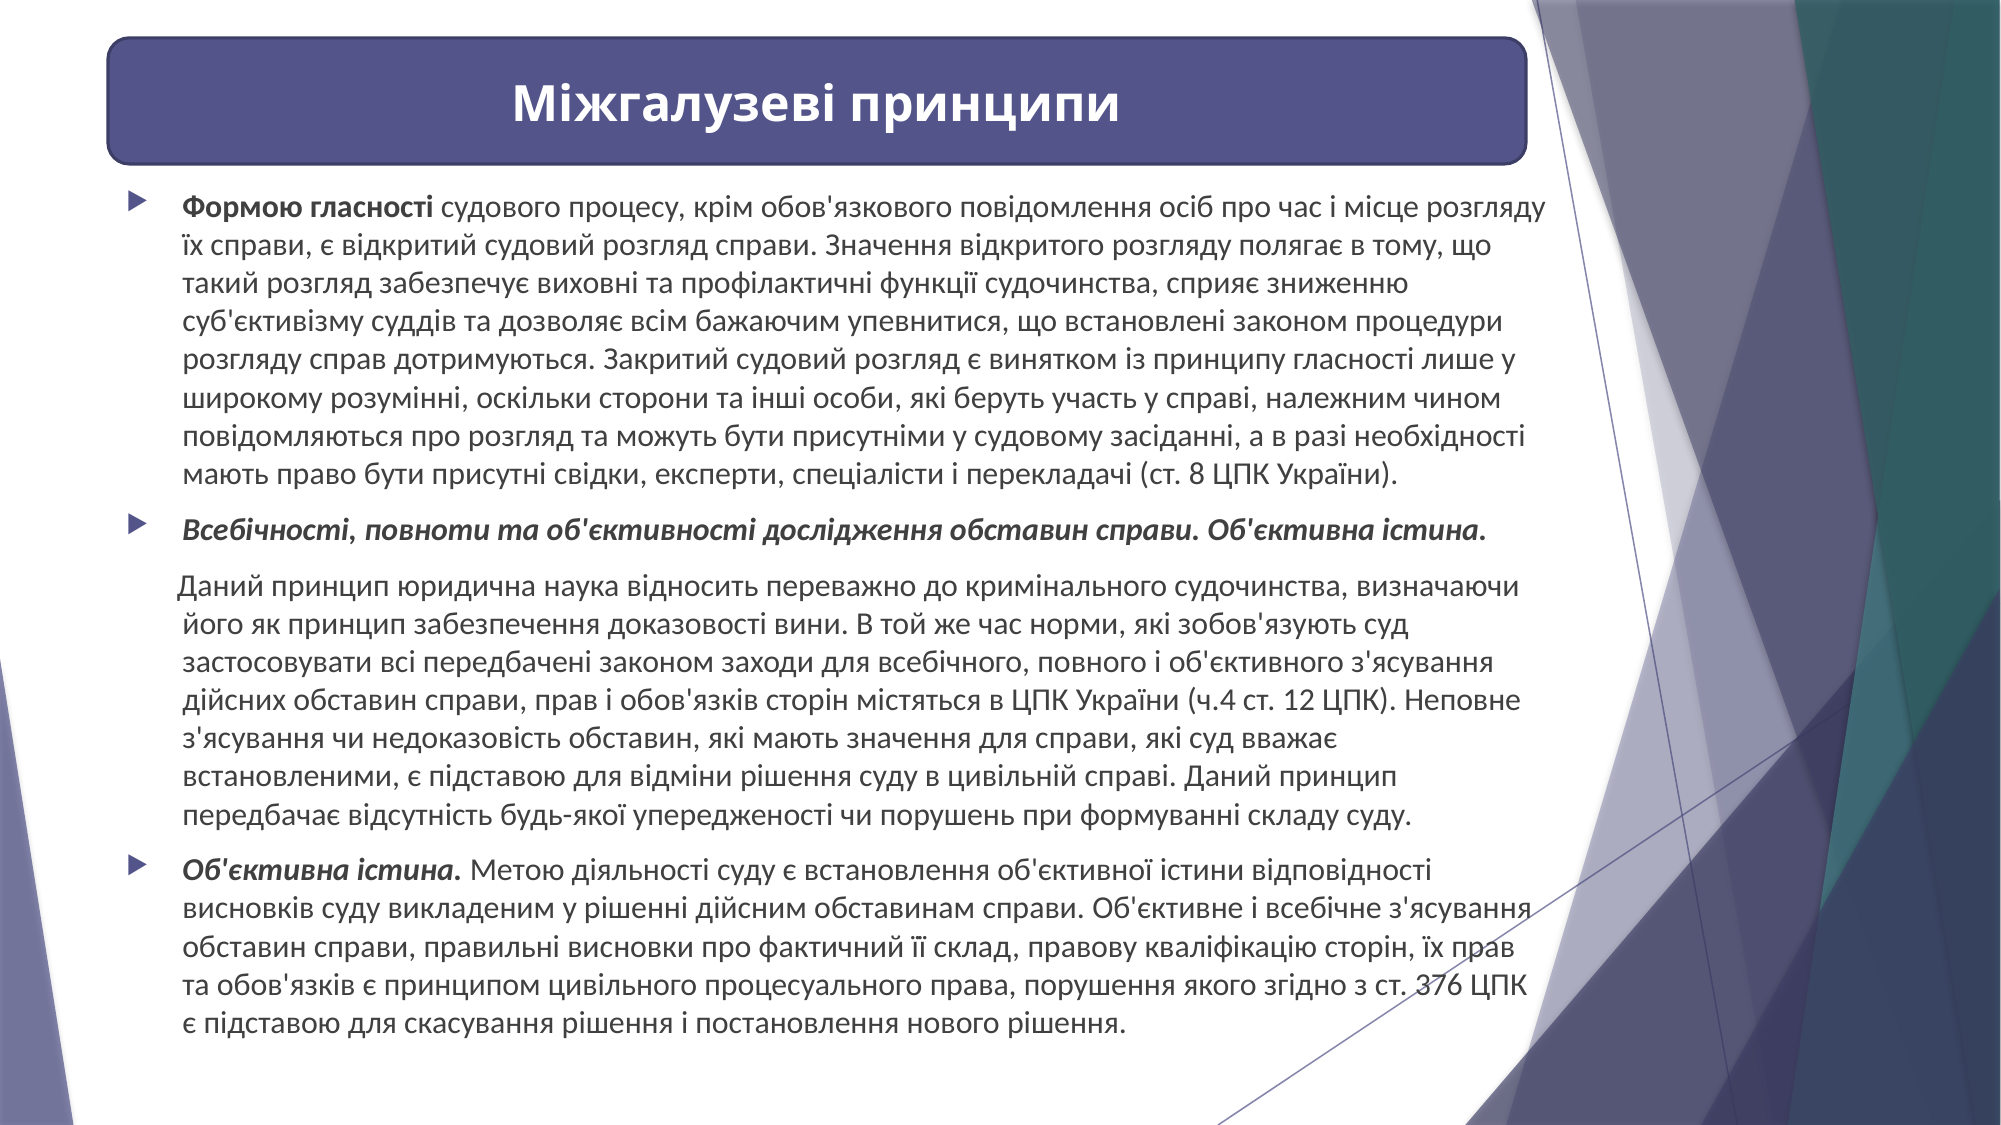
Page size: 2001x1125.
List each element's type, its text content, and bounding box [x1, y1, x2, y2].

text_box Міжгалузеві принципи [106, 36, 1528, 166]
list Формою гласності судового процесу, крім обов'язкового повідомлення осіб про час і місце розгляду їх справи, є відкритий судовий розгляд справи. Значення відкритого розгляду полягає в тому, що такий розгляд забезпечує виховні та профілактичні функції судочинства, сприяє зниженню суб'єктивізму суддів та дозволяє всім бажаючим упевнитися, що встановлені законом процедури розгляду справ дотримуються. Закритий судовий розгляд є винятком із принципу гласності лише у широкому розумінні, оскільки сторони та інші особи, які беруть участь у справі, належним чином повідомляються про розгляд та можуть бути присутніми у судовому засіданні, а в разі необхідності мають право бути присутні свідки, експерти, спеціалісти і перекладачі (ст. 8 ЦПК України). Всебічності, повноти та об'єктивності дослідження обставин справи. Об'єктивна істина. Даний принцип юридична наука відносить переважно до кримінального судочинства, визначаючи його як принцип забезпечення доказовості вини. В той же час норми, які зобов'язують суд застосовувати всі передбачені законом заходи для всебічного, повного і об'єктивного з'ясування дійсних обставин справи, прав і обов'язків сторін містяться в ЦПК України (ч.4 ст. 12 ЦПК). Неповне з'ясування чи недоказовість обставин, які мають значення для справи, які суд вважає встановленими, є підставою для відміни рішення суду в цивільній справі. Даний принцип передбачає відсутність будь-якої упередженості чи порушень при формуванні складу суду. Об'єктивна істина. Метою діяльності суду є встановлення об'єктивної істини відповідності висновків суду викладеним у рішенні дійсним обставинам справи. Об'єктивне і всебічне з'ясування обставин справи, правильні висновки про фактичний її склад, правову кваліфікацію сторін, їх прав та обов'язків є принципом цивільного процесуального права, порушення якого згідно з ст. 376 ЦПК є підставою для скасування рішення і постановлення нового рішення. [111, 177, 1562, 1068]
